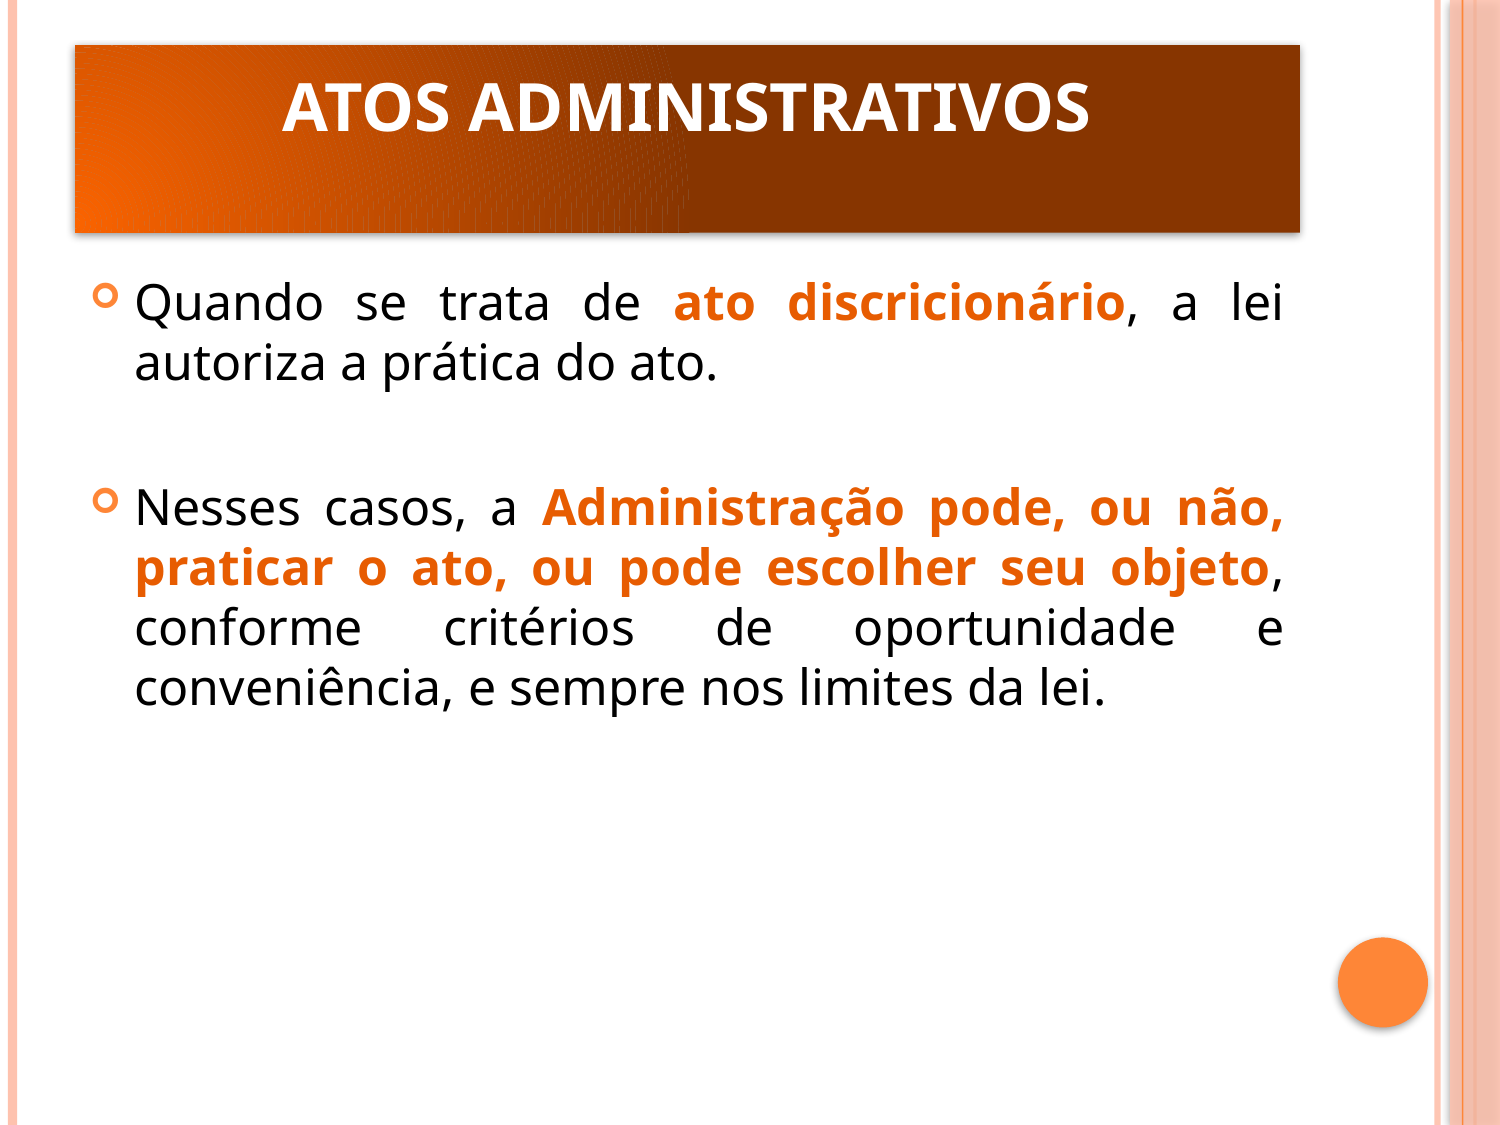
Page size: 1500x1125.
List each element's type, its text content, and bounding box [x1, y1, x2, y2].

list Quando se trata de ato discricionário, a lei autoriza a prática do ato. Nesses casos, a Administração pode, ou não, praticar o ato, ou pode escolher seu objeto, conforme critérios de oportunidade e conveniência, e sempre nos limites da lei. [75, 262, 1300, 1062]
title ATOS ADMINISTRATIVOS [75, 45, 1300, 233]
